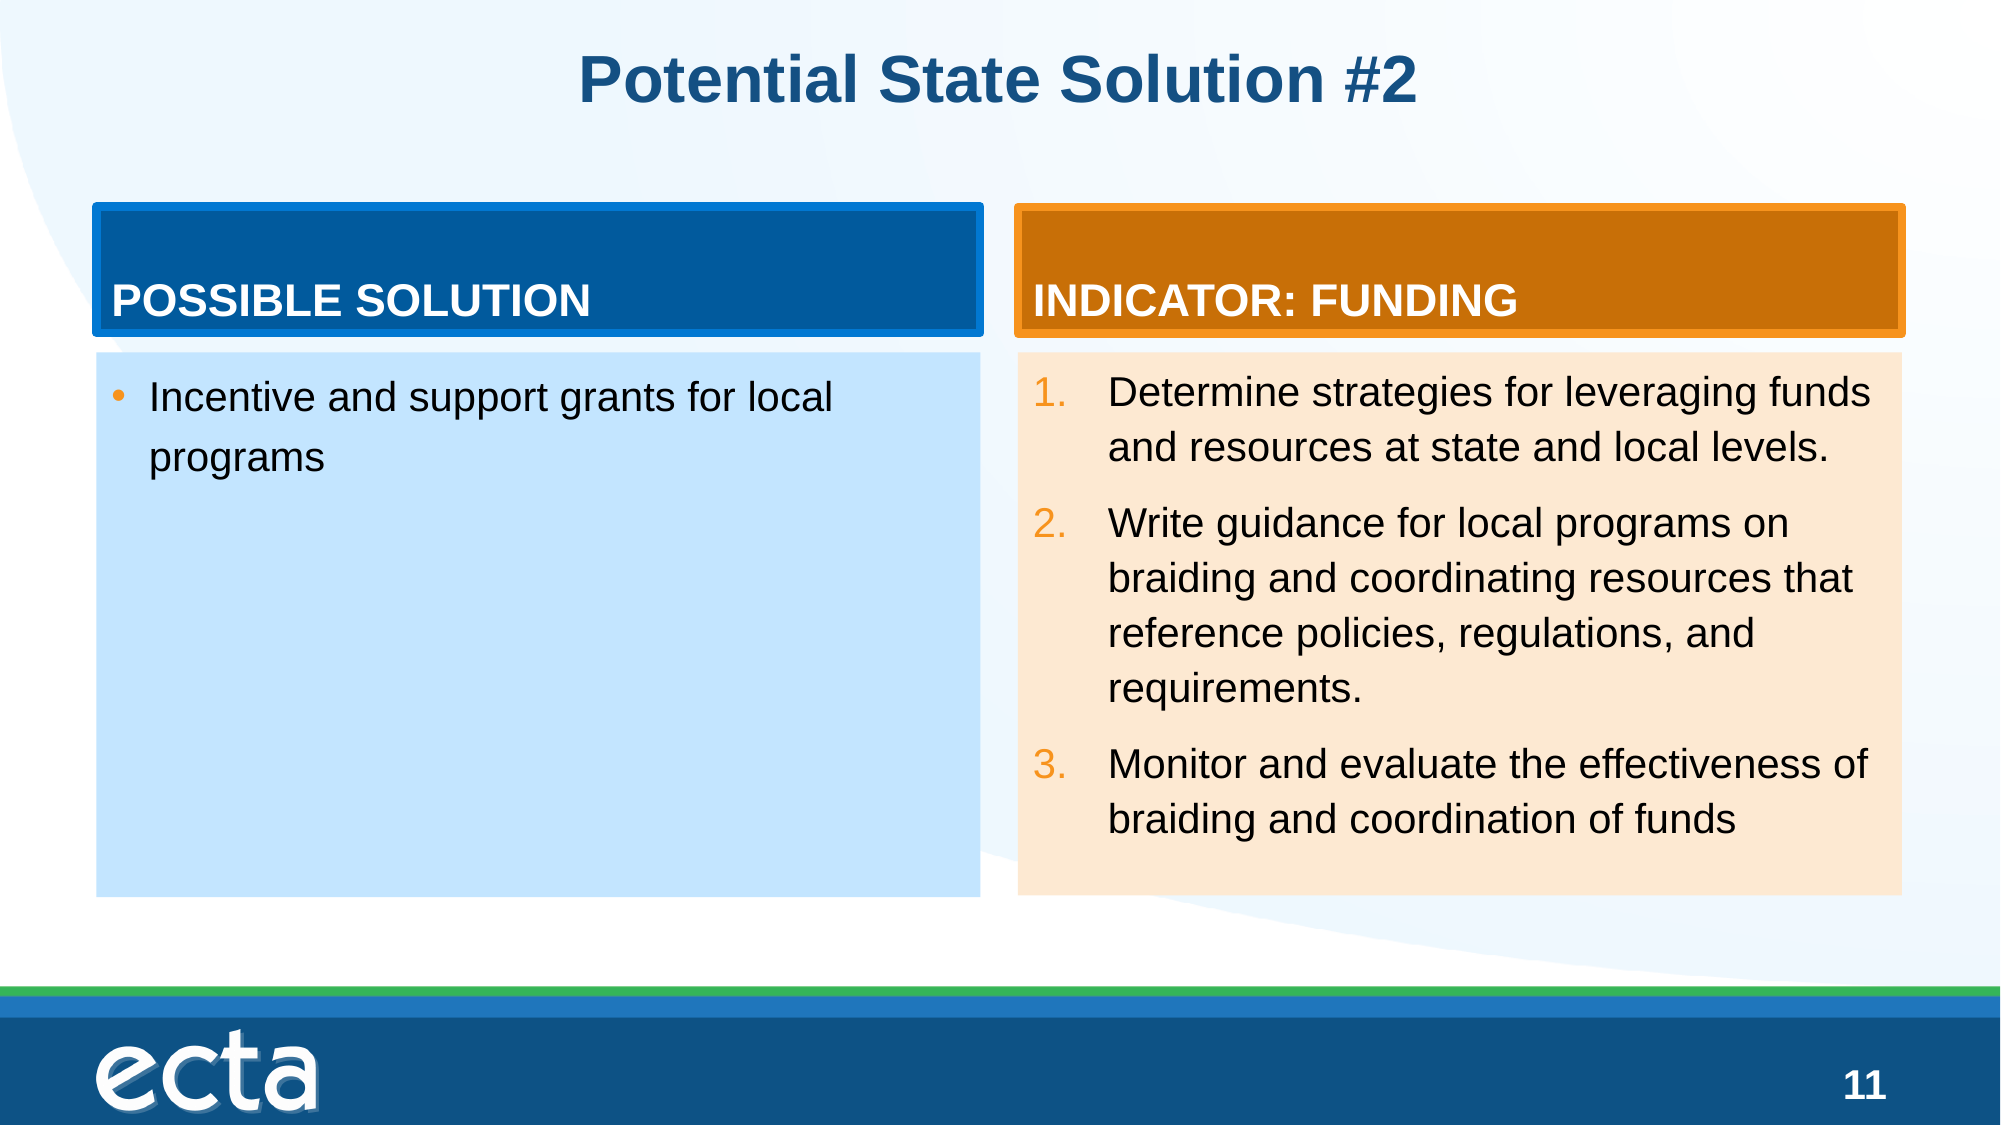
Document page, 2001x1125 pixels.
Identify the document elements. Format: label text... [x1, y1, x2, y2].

list Incentive and support grants for local programs [96, 352, 981, 898]
list Determine strategies for leveraging funds and resources at state and local levels. Write guidance for local programs on braiding and coordinating resources that reference policies, regulations, and requirements. Monitor and evaluate the effectiveness of braiding and coordination of funds [1017, 352, 1902, 896]
list Indicator: Funding [1014, 203, 1906, 338]
slide_number 11 [1699, 1041, 1902, 1125]
title Potential State Solution #2 [96, 37, 1902, 187]
picture [0, 0, 2001, 1125]
list Possible Solution [92, 202, 984, 337]
